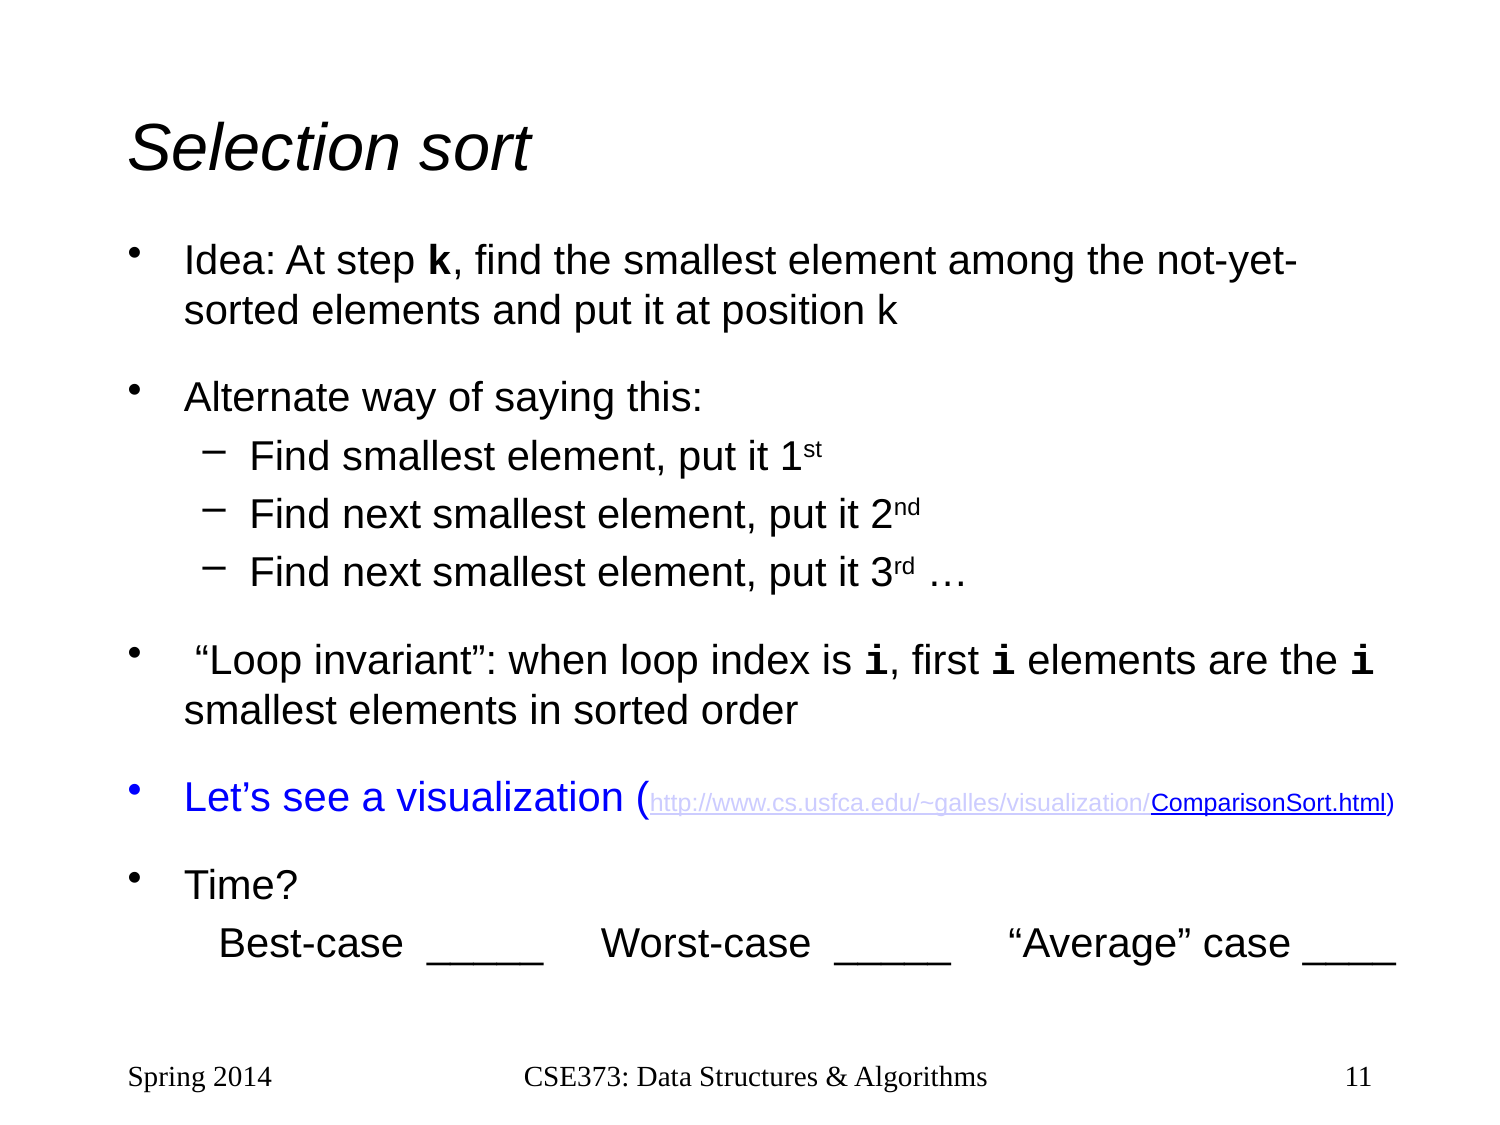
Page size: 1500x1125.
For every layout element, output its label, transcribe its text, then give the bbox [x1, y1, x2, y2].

footer CSE373: Data Structures & Algorithms [474, 1049, 1038, 1125]
slide_number 11 [1074, 1049, 1388, 1125]
title Selection sort [112, 49, 1388, 224]
list Idea: At step k, find the smallest element among the not-yet-sorted elements and put it at position k Alternate way of saying this: Find smallest element, put it 1st Find next smallest element, put it 2nd Find next smallest element, put it 3rd … “Loop invariant”: when loop index is i, first i elements are the i smallest elements in sorted order Let’s see a visualization (http://www.cs.usfca.edu/~galles/visualization/ComparisonSort.html) Time? Best-case _____ Worst-case _____ “Average” case ____ [112, 224, 1426, 963]
slide_number Spring 2014 [112, 1049, 426, 1125]
